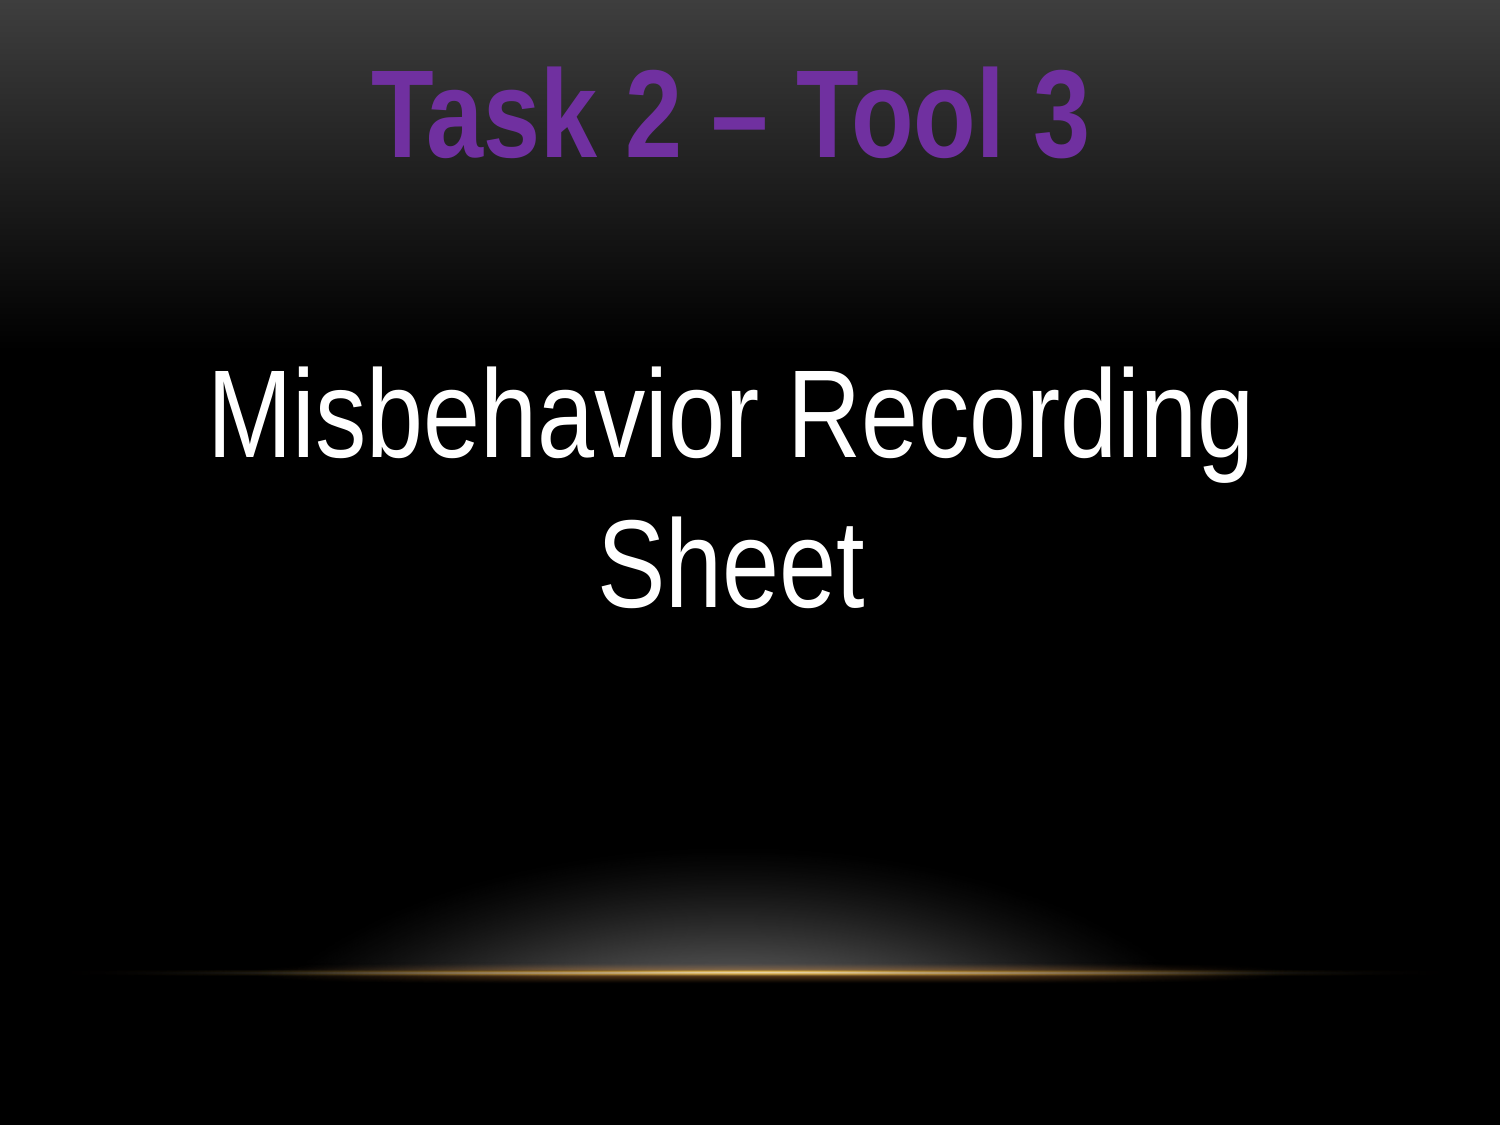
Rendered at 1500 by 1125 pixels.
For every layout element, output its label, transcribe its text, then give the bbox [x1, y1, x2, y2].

picture [0, 0, 1500, 1125]
text_box Task 2 – Tool 3 Misbehavior Recording Sheet [81, 24, 1382, 640]
